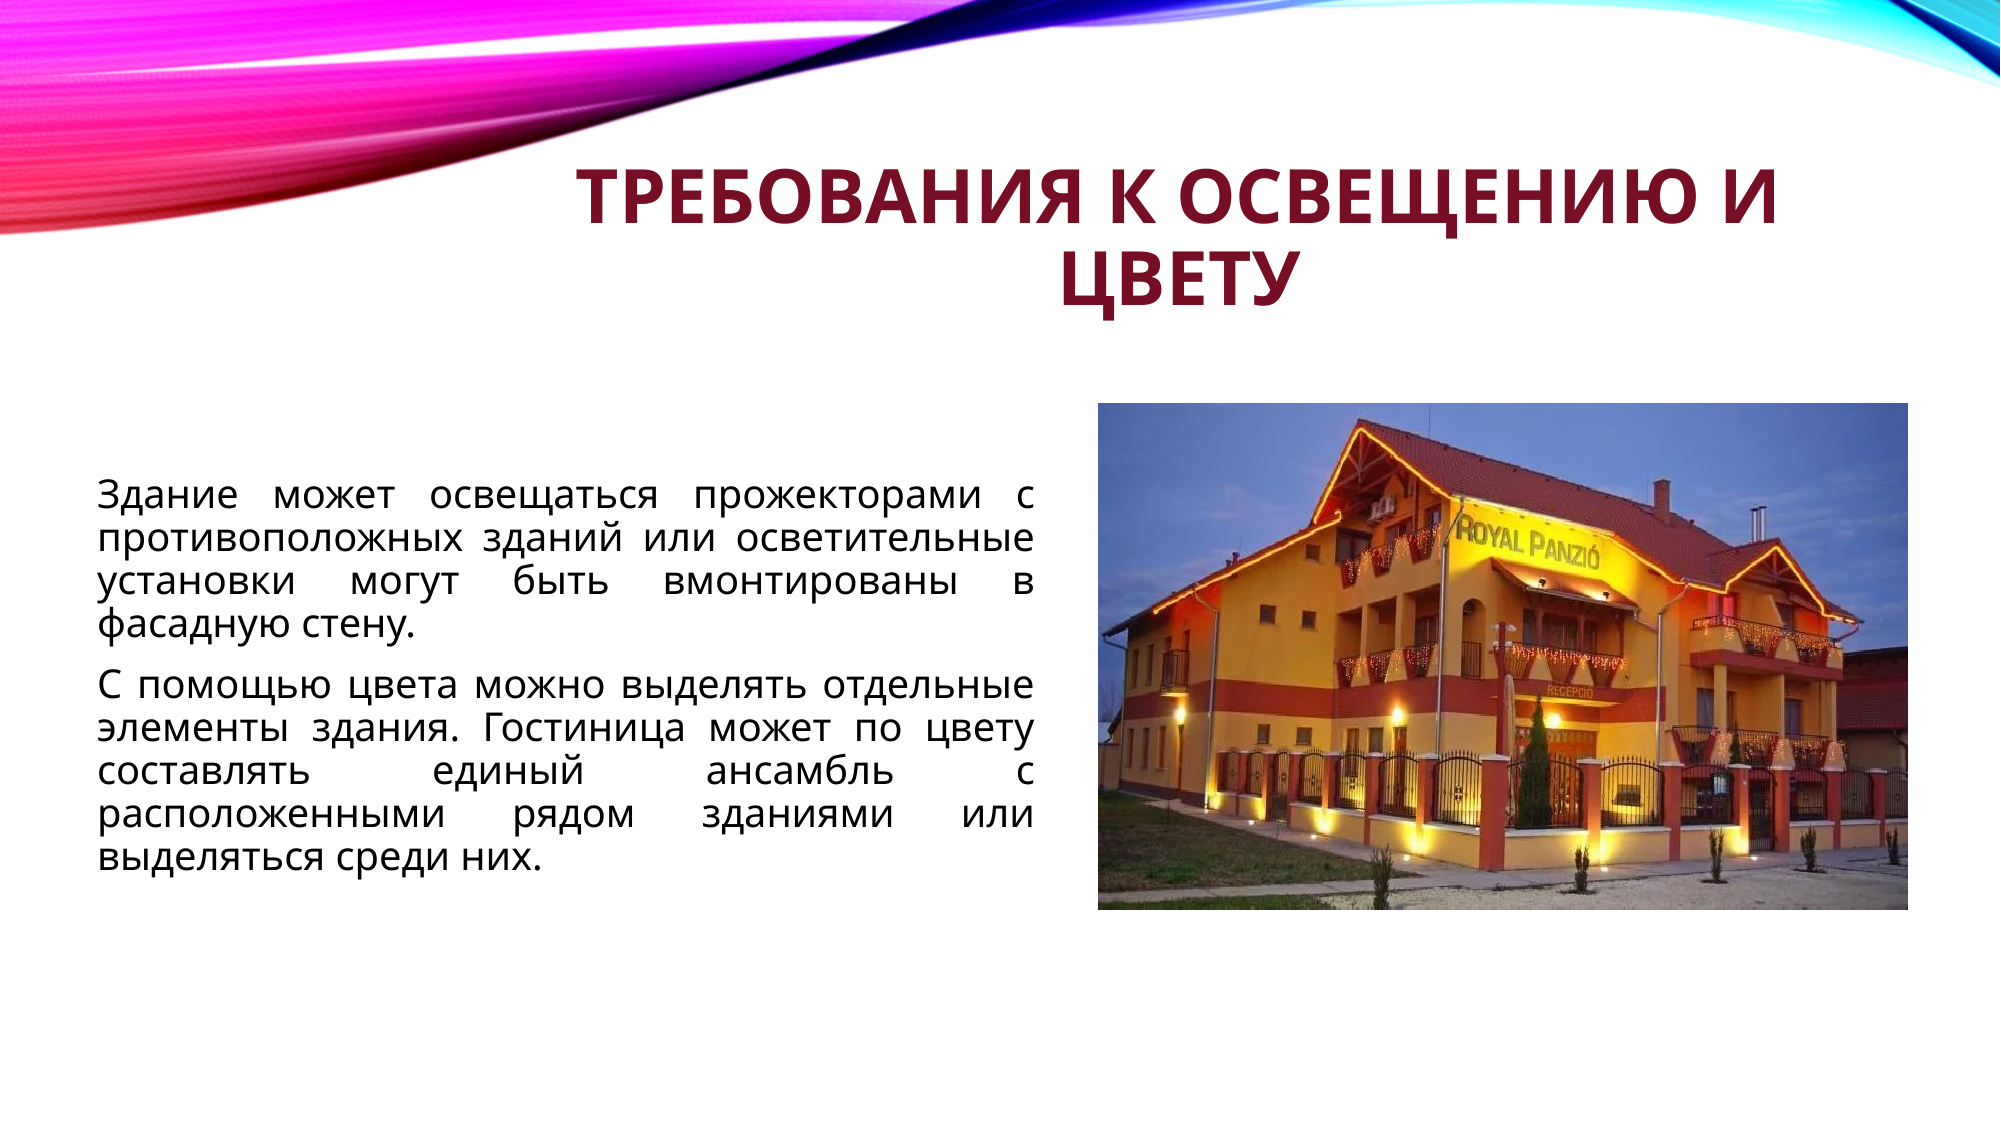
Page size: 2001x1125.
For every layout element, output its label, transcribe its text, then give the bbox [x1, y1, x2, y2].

picture [1890, 0, 2000, 75]
list Здание может освещаться прожекторами с противоположных зданий или осветительные установки могут быть вмонтированы в фасадную стену. С помощью цвета можно выделять отдельные элементы здания. Гостиница может по цвету составлять единый ансамбль с расположенными рядом зданиями или выделяться среди них. [82, 466, 1050, 891]
title Требования к освещению и цвету [451, 134, 1908, 347]
picture [1910, 0, 2000, 45]
picture [0, 0, 2000, 237]
picture [1098, 403, 1908, 911]
